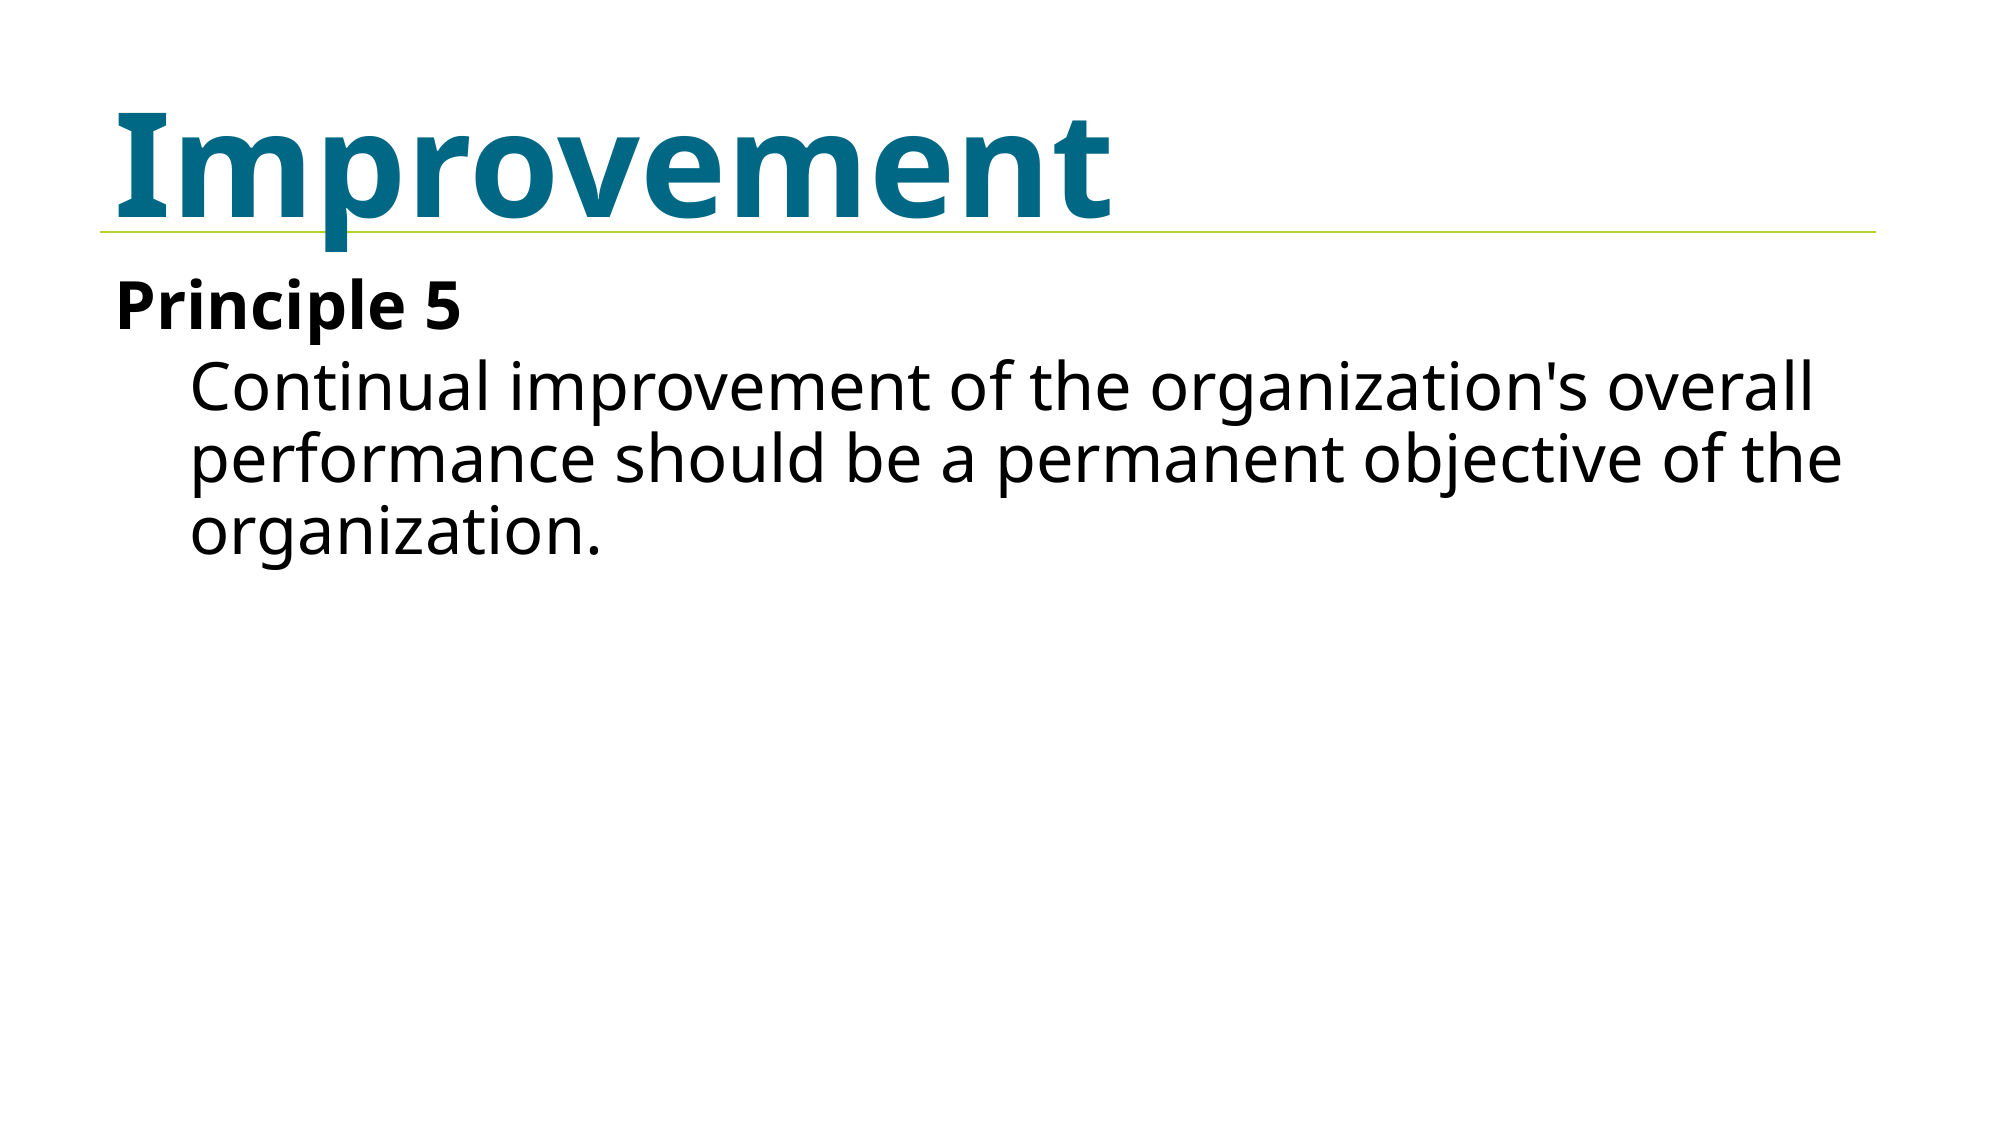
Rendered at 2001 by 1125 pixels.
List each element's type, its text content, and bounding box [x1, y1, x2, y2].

list Improvement [99, 63, 1863, 222]
list Principle 5 Continual improvement of the organization's overall performance should be a permanent objective of the organization. [99, 255, 1863, 1010]
